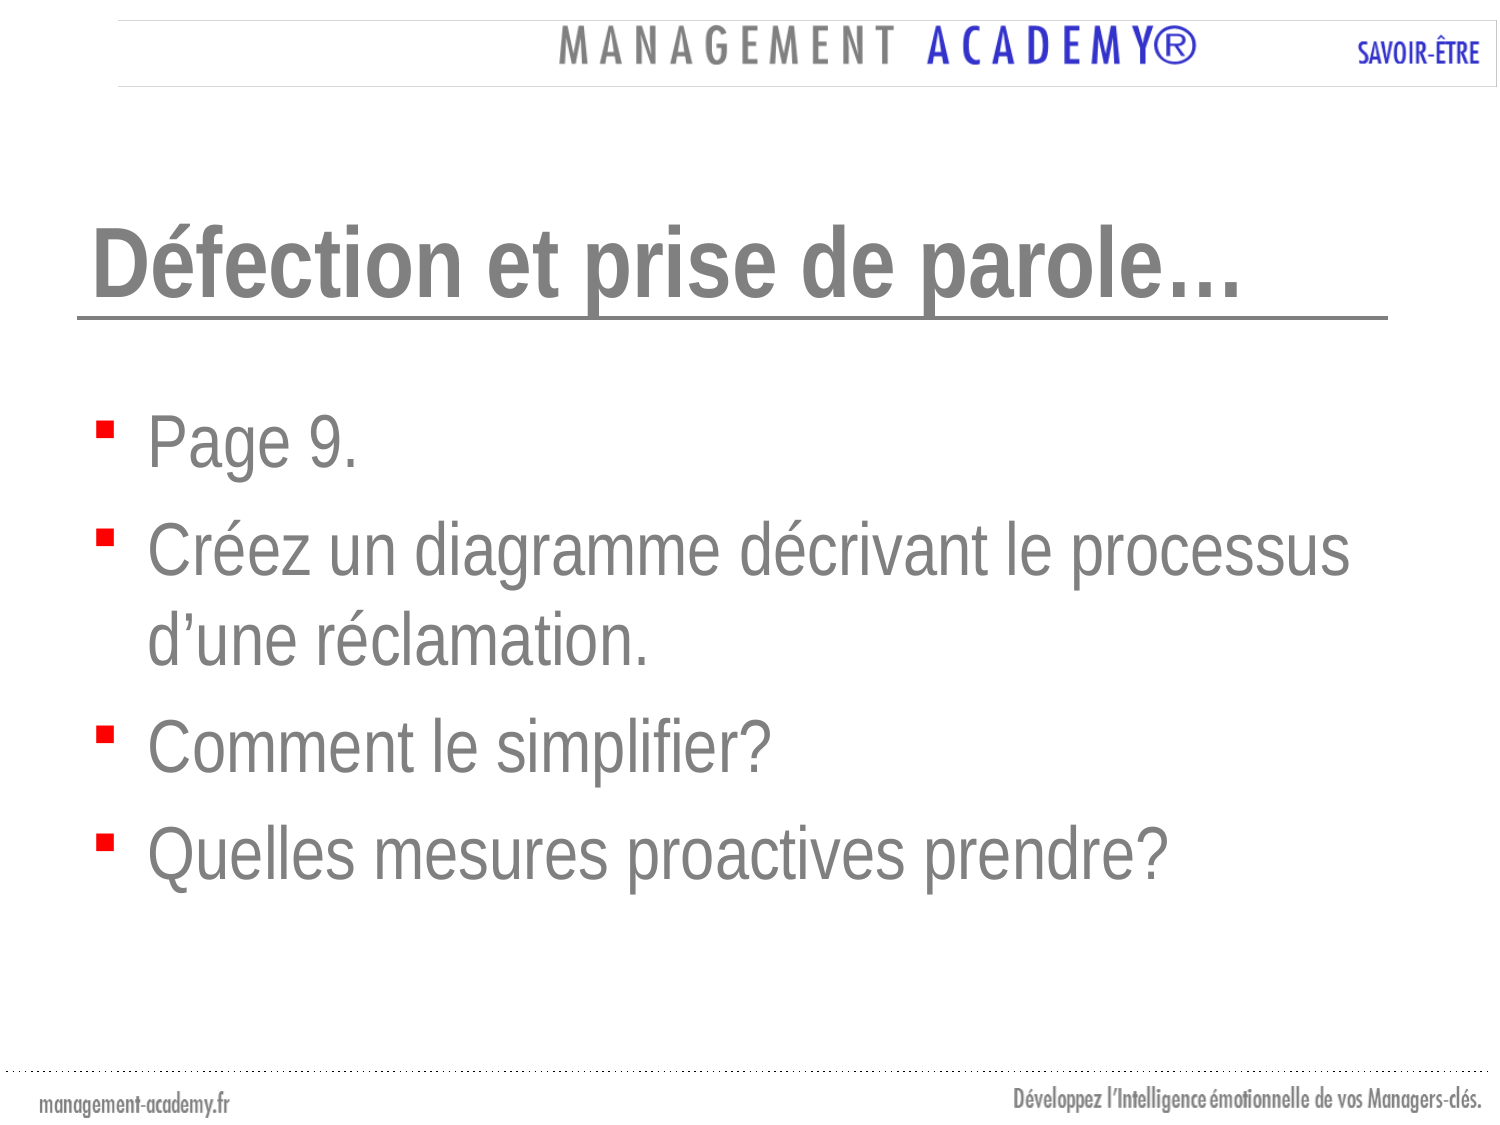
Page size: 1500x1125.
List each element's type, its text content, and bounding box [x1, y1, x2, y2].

picture [24, 1075, 1498, 1125]
picture [118, 0, 1500, 107]
text_box Défection et prise de parole… [76, 189, 1388, 317]
text_box Page 9. Créez un diagramme décrivant le processus d’une réclamation. Comment le simplifier? Quelles mesures proactives prendre? [76, 385, 1388, 903]
